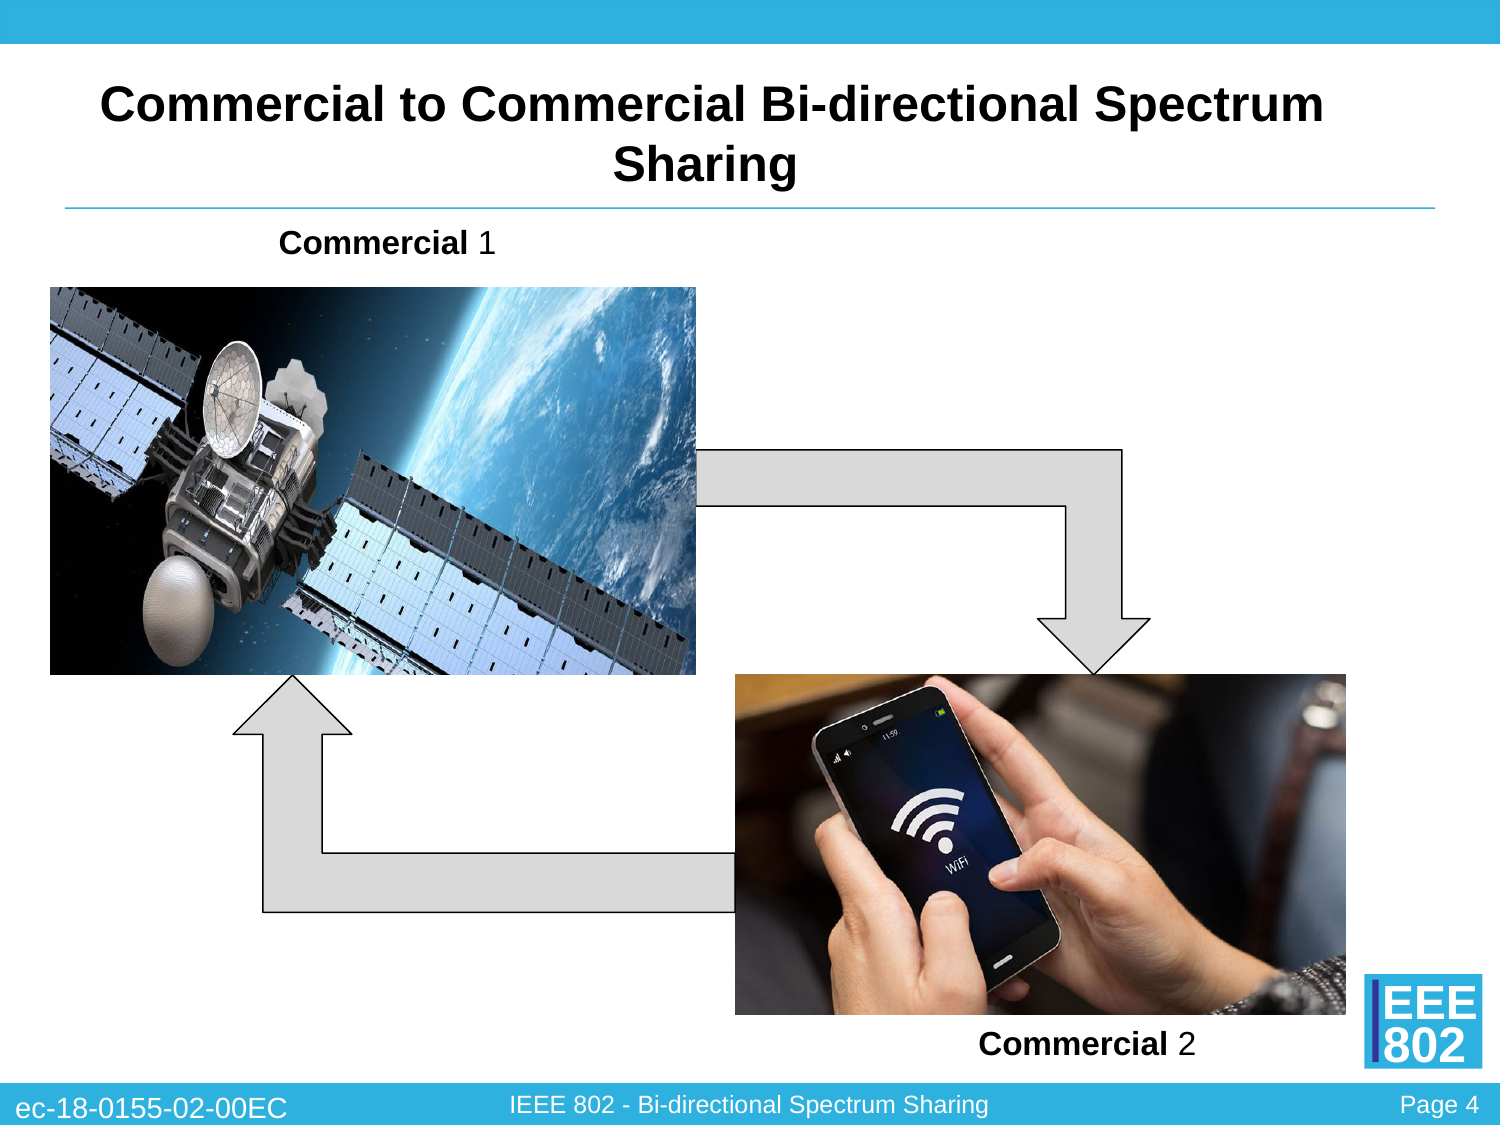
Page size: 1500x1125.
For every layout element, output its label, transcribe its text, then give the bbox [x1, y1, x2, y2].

picture [49, 287, 696, 675]
text_box Commercial 1 [162, 214, 613, 269]
text_box [233, 675, 735, 913]
picture [735, 674, 1346, 1015]
text_box Commercial 2 [862, 1015, 1313, 1070]
text_box [696, 449, 1151, 674]
title Commercial to Commercial Bi-directional Spectrum Sharing [0, 66, 1425, 197]
